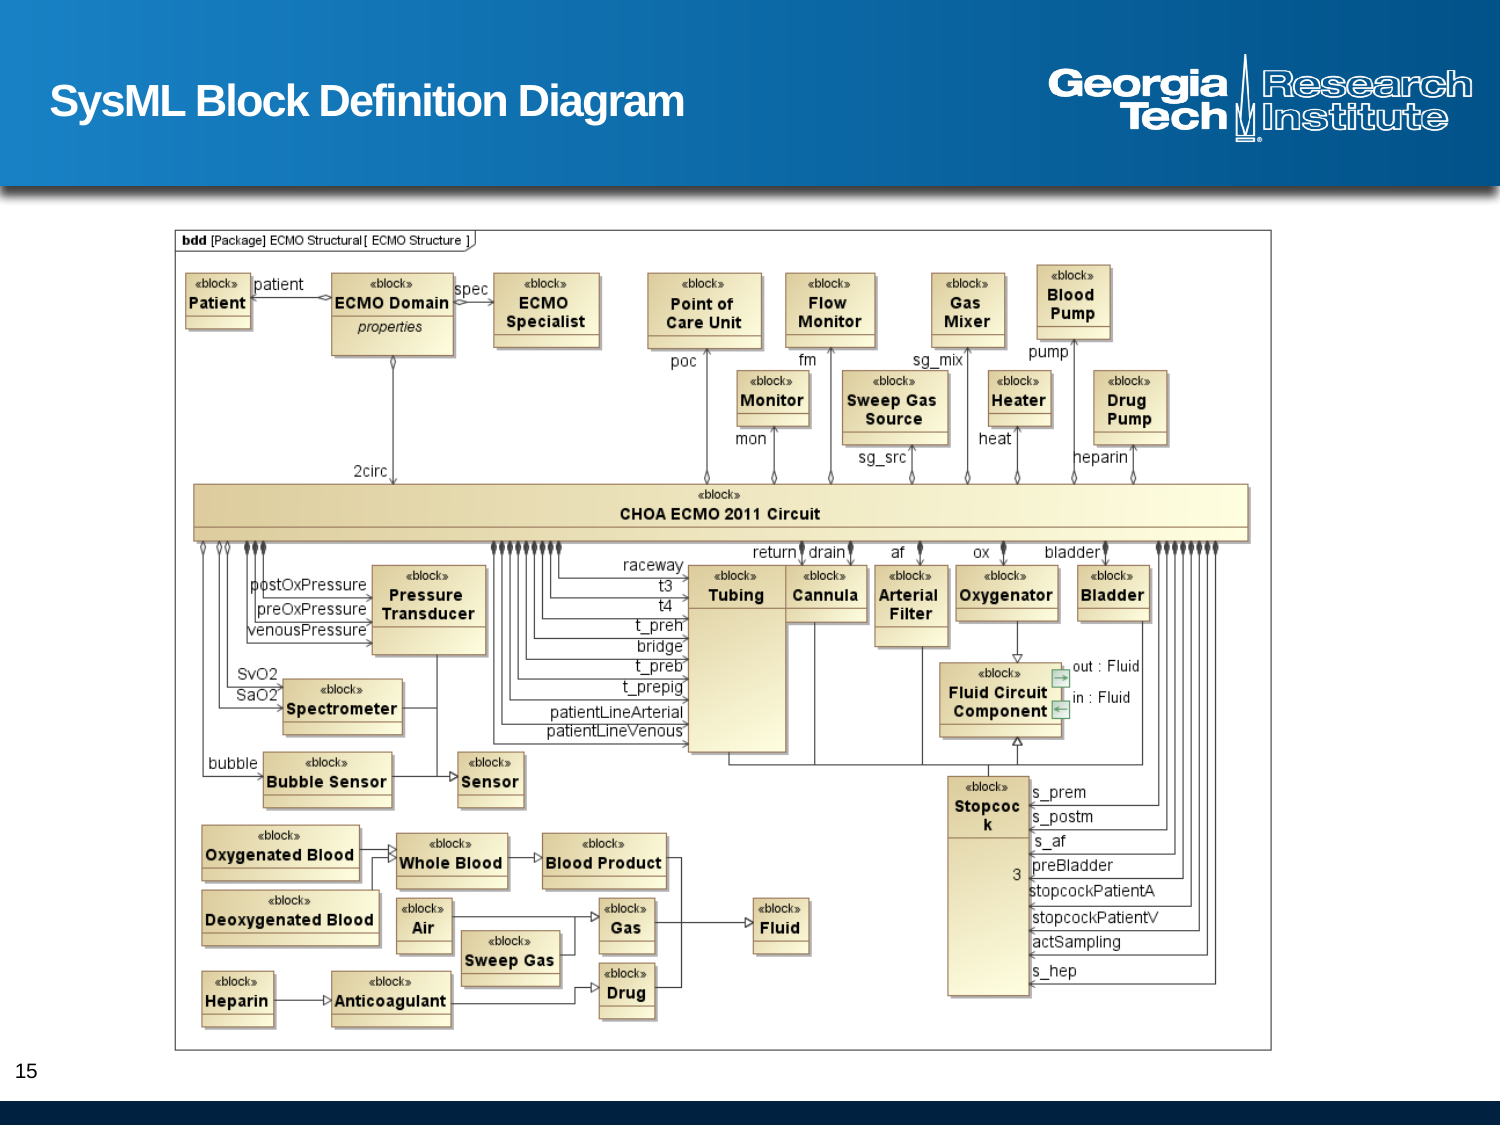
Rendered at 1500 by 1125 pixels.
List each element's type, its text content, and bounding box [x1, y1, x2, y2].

picture [1047, 54, 1473, 143]
slide_number 15 [0, 1050, 125, 1100]
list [168, 224, 1288, 1067]
title SysML Block Definition Diagram [49, 71, 993, 127]
